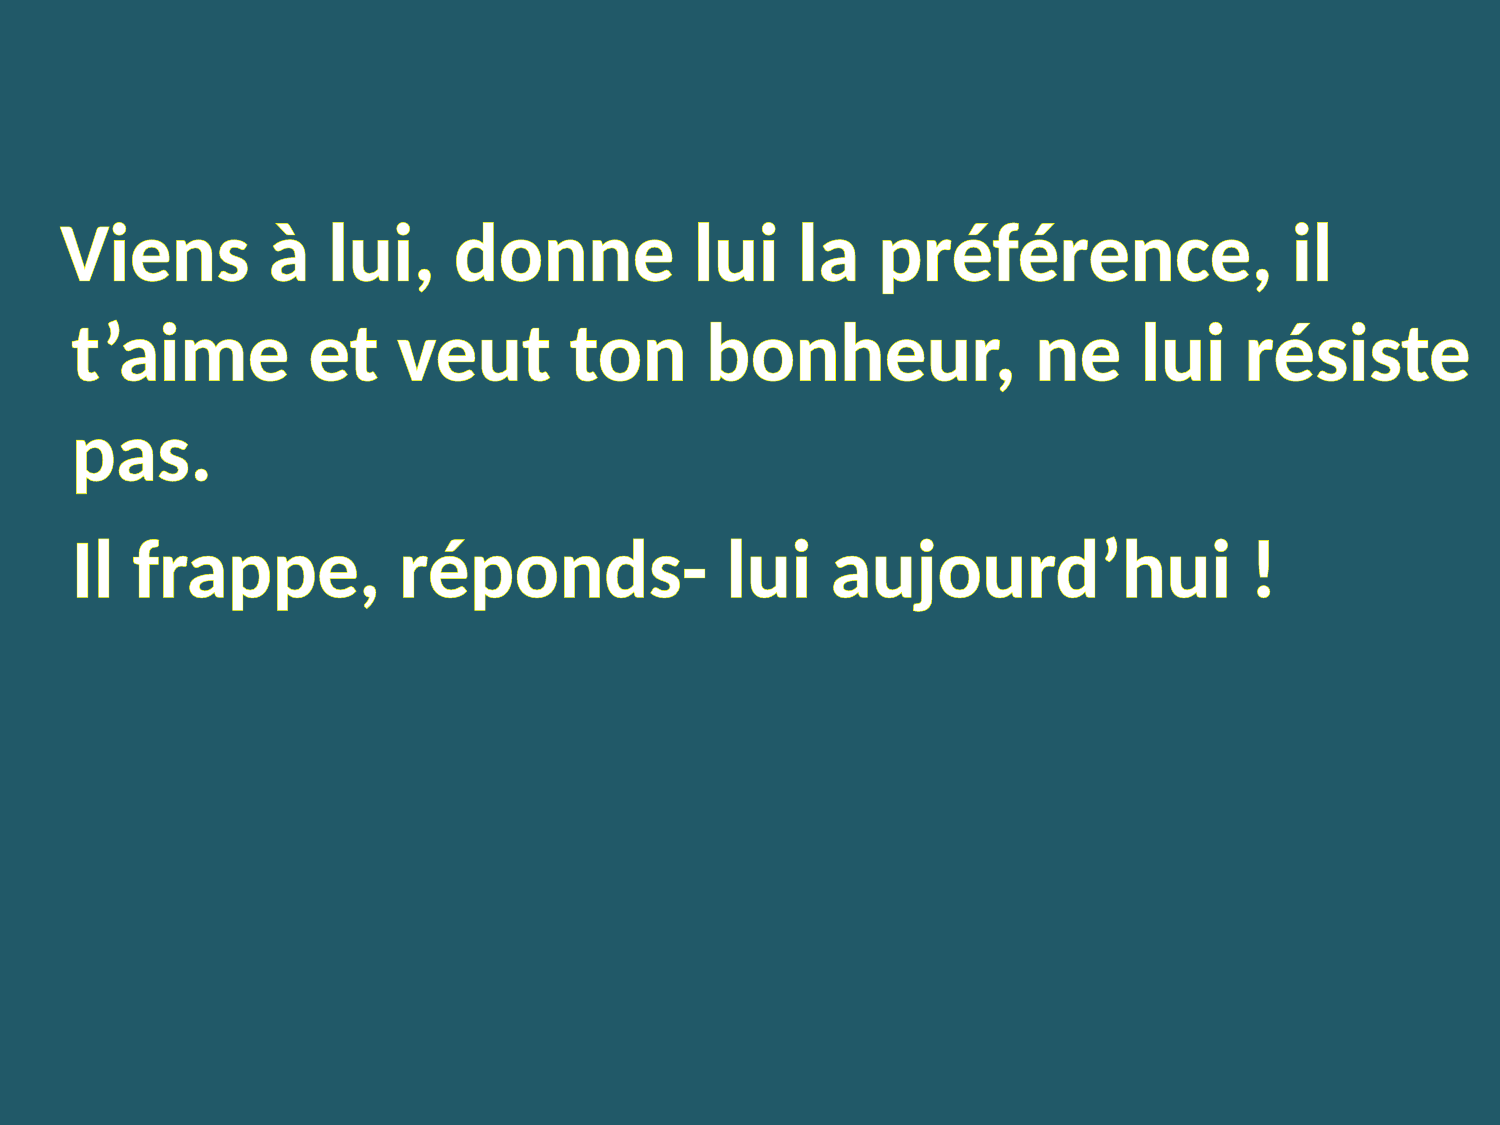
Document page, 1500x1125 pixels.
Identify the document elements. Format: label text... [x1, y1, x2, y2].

list Viens à lui, donne lui la préférence, il t’aime et veut ton bonheur, ne lui résiste pas. Il frappe, réponds- lui aujourd’hui ! [0, 0, 1500, 1125]
